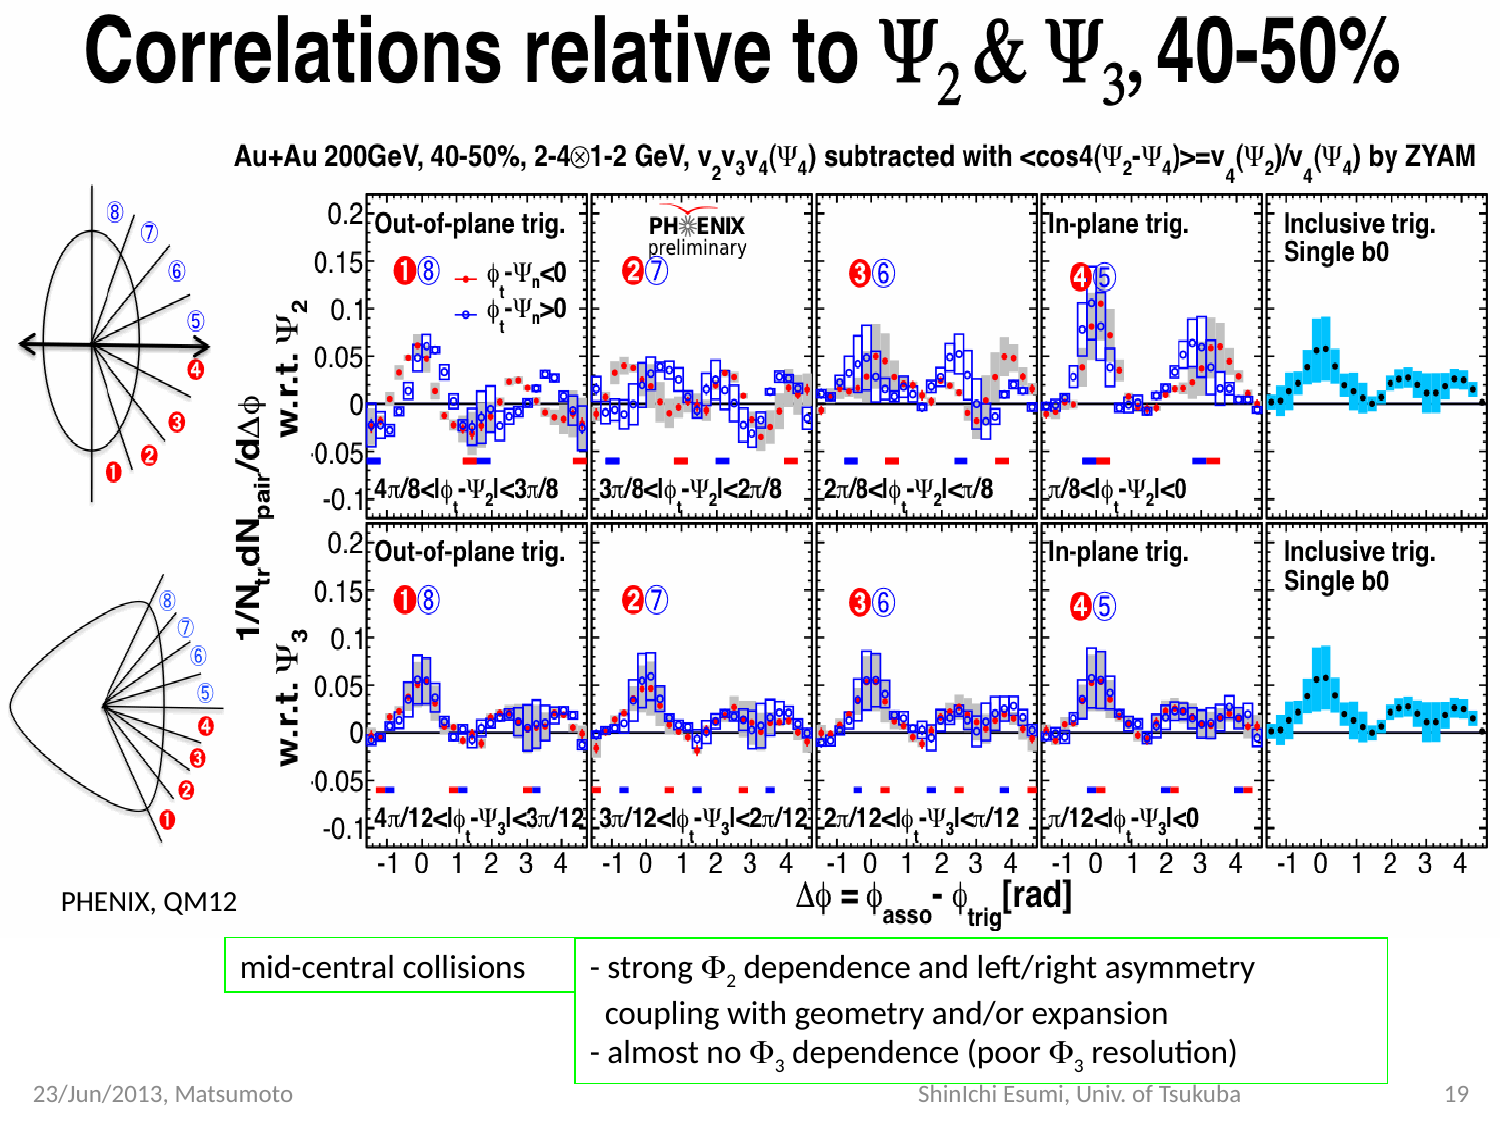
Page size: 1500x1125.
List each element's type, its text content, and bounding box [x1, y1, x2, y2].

text_box mid-central collisions [225, 947, 575, 993]
slide_number 19 [1309, 1073, 1485, 1113]
text_box - strong 2 dependence and left/right asymmetry coupling with geometry and/or expansion - almost no 3 dependence (poor 3 resolution) [574, 947, 1388, 1084]
footer ShinIchi Esumi, Univ. of Tsukuba [886, 1073, 1274, 1113]
picture [0, 0, 1500, 938]
slide_number 23/Jun/2013, Matsumoto [17, 1073, 463, 1113]
